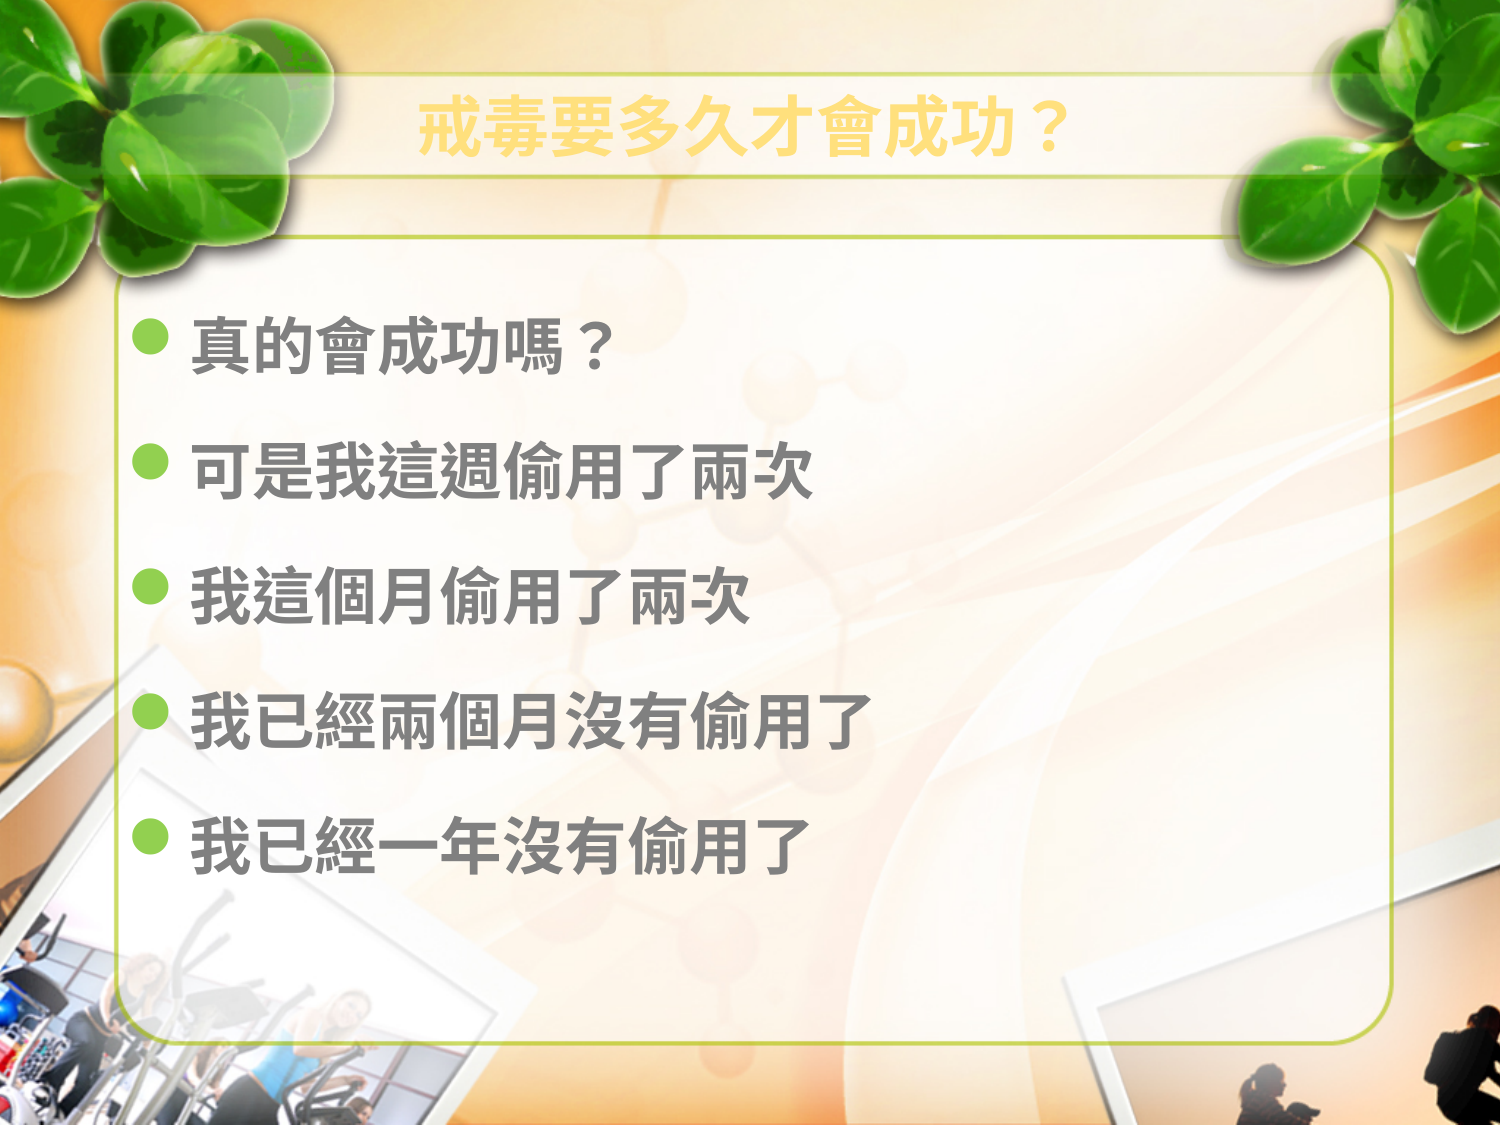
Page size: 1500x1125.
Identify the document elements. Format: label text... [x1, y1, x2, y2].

picture [0, 0, 1500, 1125]
title 戒毒要多久才會成功？ [75, 30, 1425, 219]
list 真的會成功嗎？ 可是我這週偷用了兩次 我這個月偷用了兩次 我已經兩個月沒有偷用了 我已經一年沒有偷用了 [112, 262, 1388, 1005]
